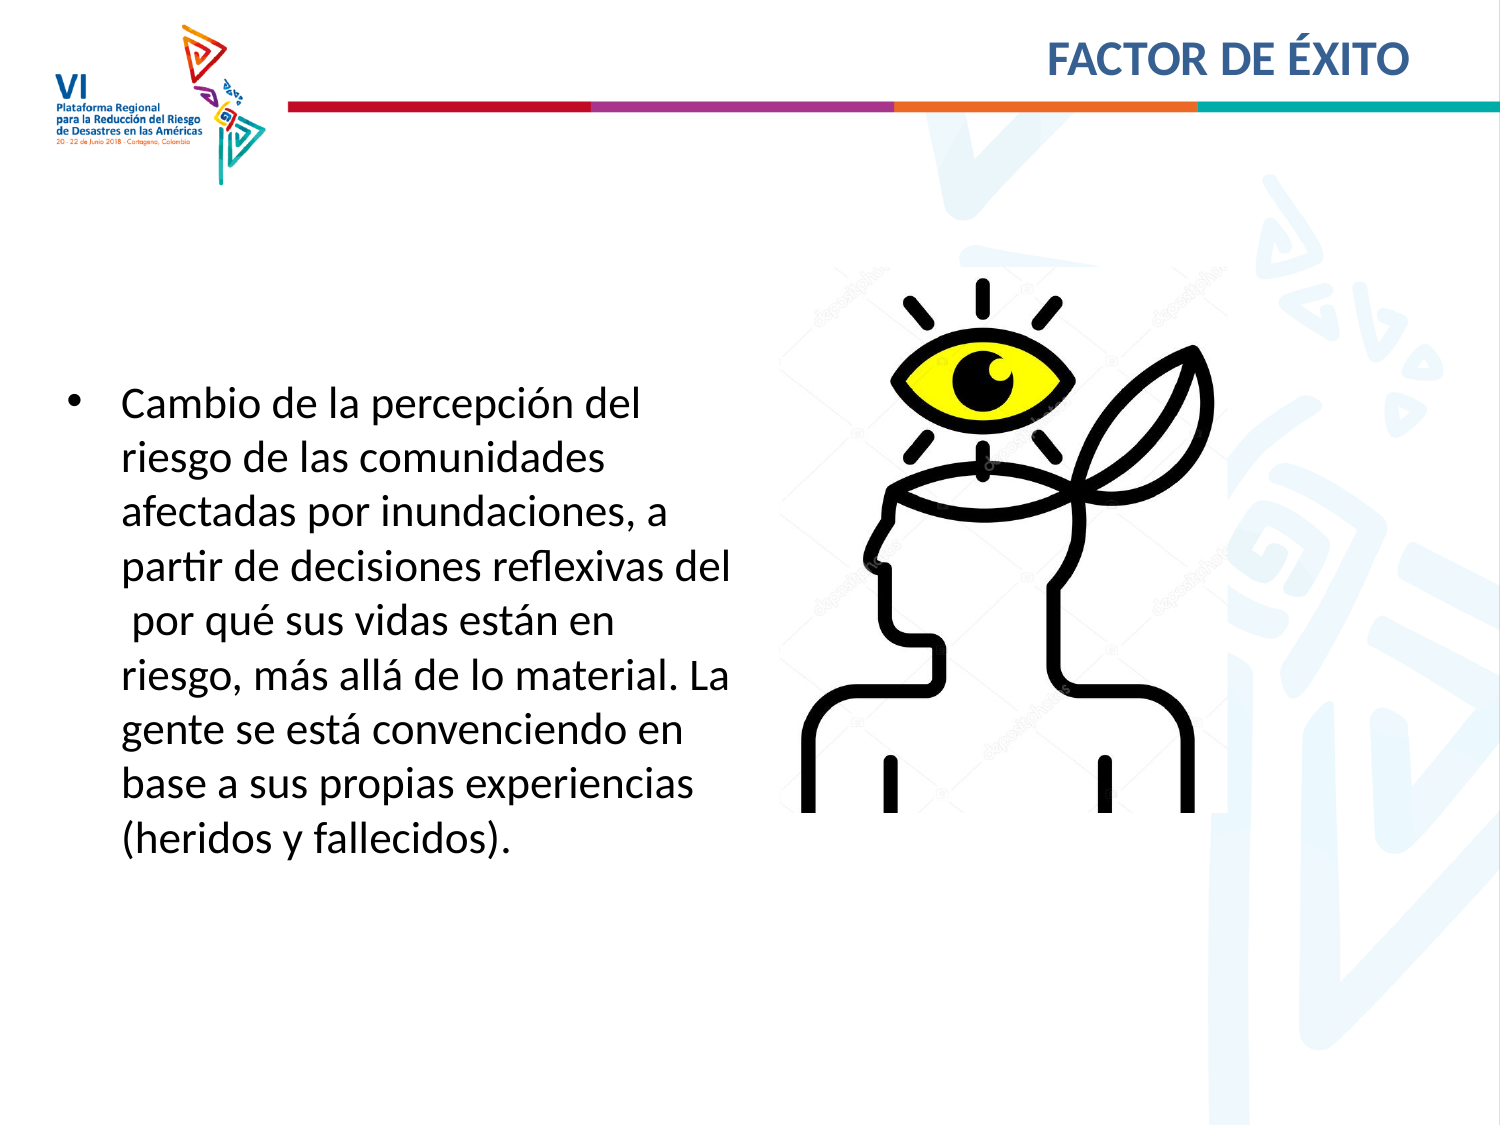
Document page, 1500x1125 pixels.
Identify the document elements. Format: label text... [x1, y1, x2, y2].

title FACTOR DE ÉXITO [301, 33, 1425, 79]
list Cambio de la percepción del riesgo de las comunidades afectadas por inundaciones, a partir de decisiones reflexivas del por qué sus vidas están en riesgo, más allá de lo material. La gente se está convenciendo en base a sus propias experiencias (heridos y fallecidos). [51, 365, 750, 901]
picture [0, 0, 1500, 1125]
